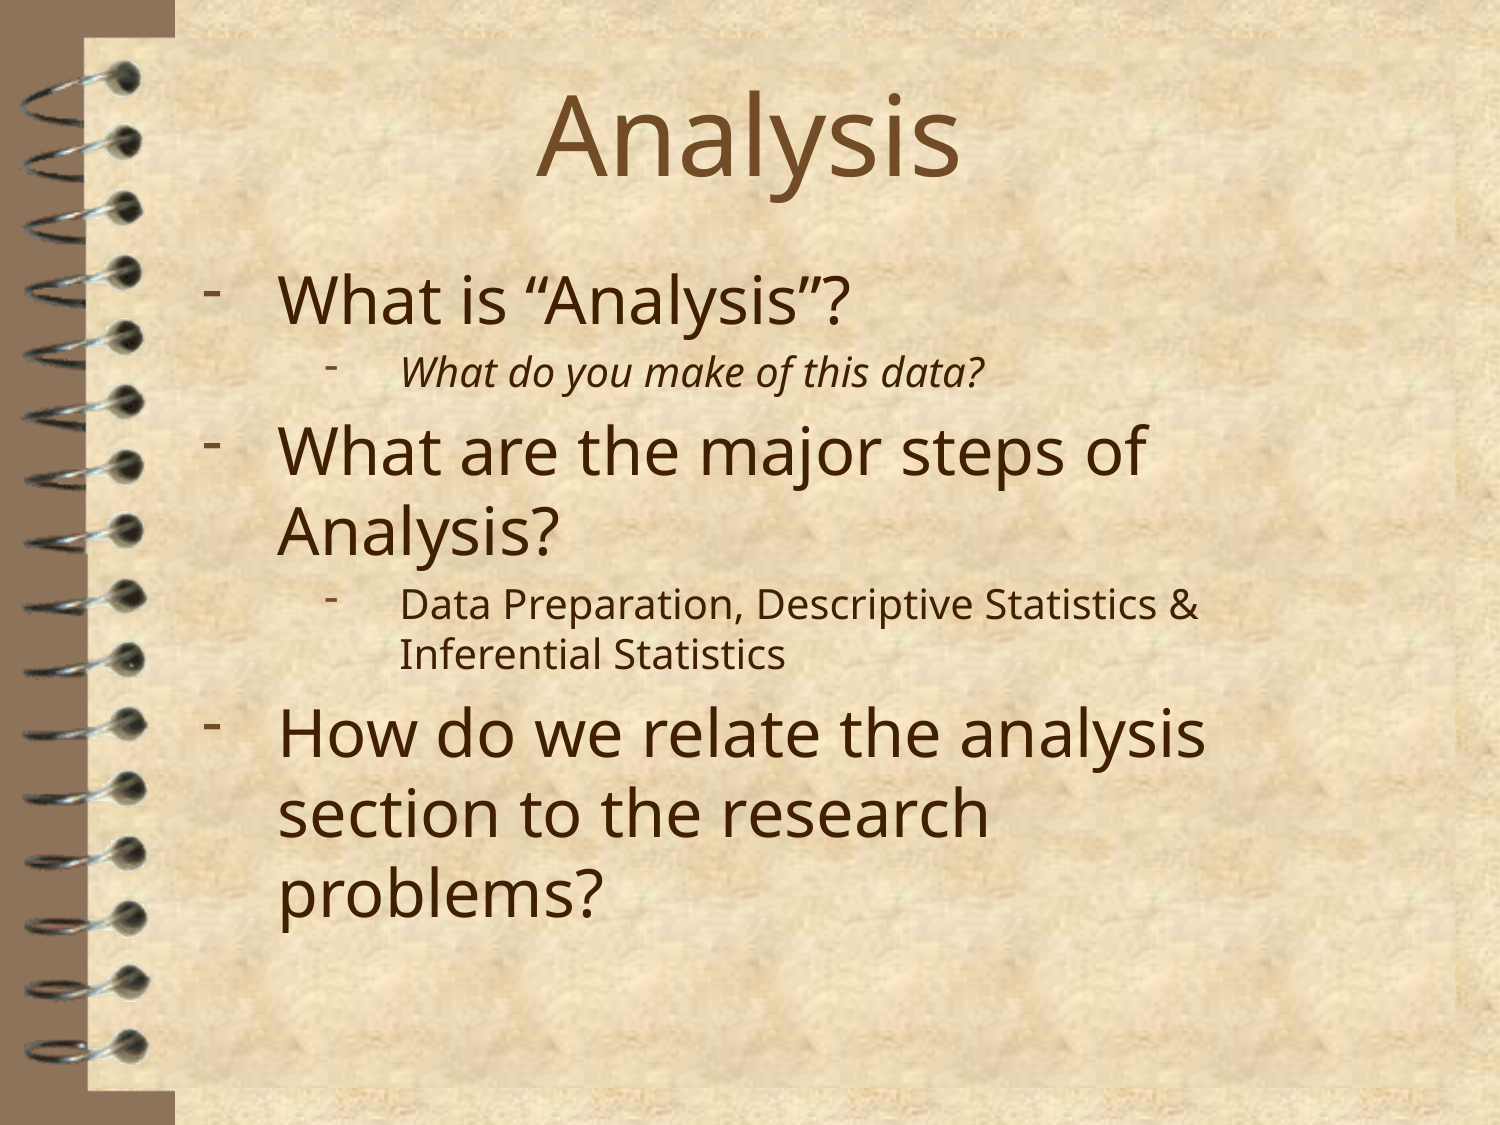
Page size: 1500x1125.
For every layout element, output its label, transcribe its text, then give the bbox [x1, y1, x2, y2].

subtitle What is “Analysis”? What do you make of this data? What are the major steps of Analysis? Data Preparation, Descriptive Statistics & Inferential Statistics How do we relate the analysis section to the research problems? [187, 249, 1238, 876]
picture [0, 263, 1500, 1125]
title Analysis [0, 0, 1500, 263]
